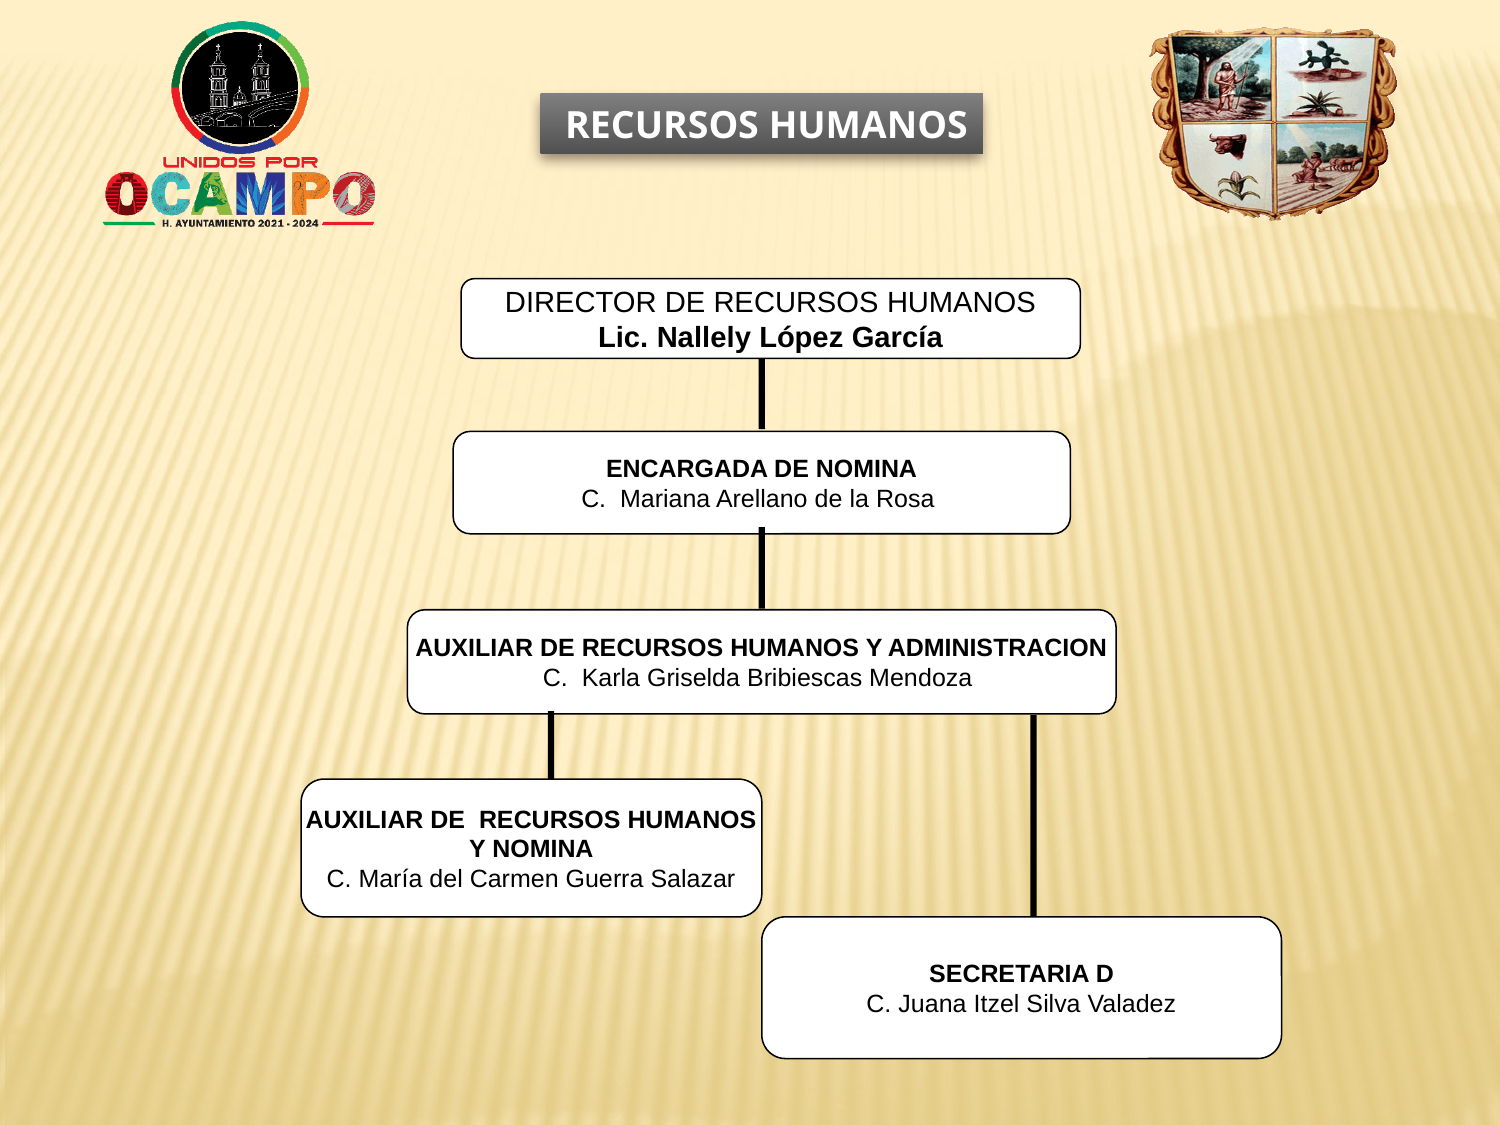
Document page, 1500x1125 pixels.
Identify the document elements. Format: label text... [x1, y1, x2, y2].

picture [101, 20, 376, 227]
text_box SECRETARIA D C. Juana Itzel Silva Valadez [761, 916, 1282, 1059]
text_box AUXILIAR DE RECURSOS HUMANOS Y ADMINISTRACION C. Karla Griselda Bribiescas Mendoza [407, 609, 1117, 714]
text_box DIRECTOR DE RECURSOS HUMANOS Lic. Nallely López García [461, 278, 1081, 359]
text_box ENCARGADA DE NOMINA C. Mariana Arellano de la Rosa [453, 431, 1071, 534]
picture [1148, 20, 1400, 227]
text_box AUXILIAR DE RECURSOS HUMANOS Y NOMINA C. María del Carmen Guerra Salazar [301, 779, 762, 917]
text_box RECURSOS HUMANOS [540, 93, 983, 154]
